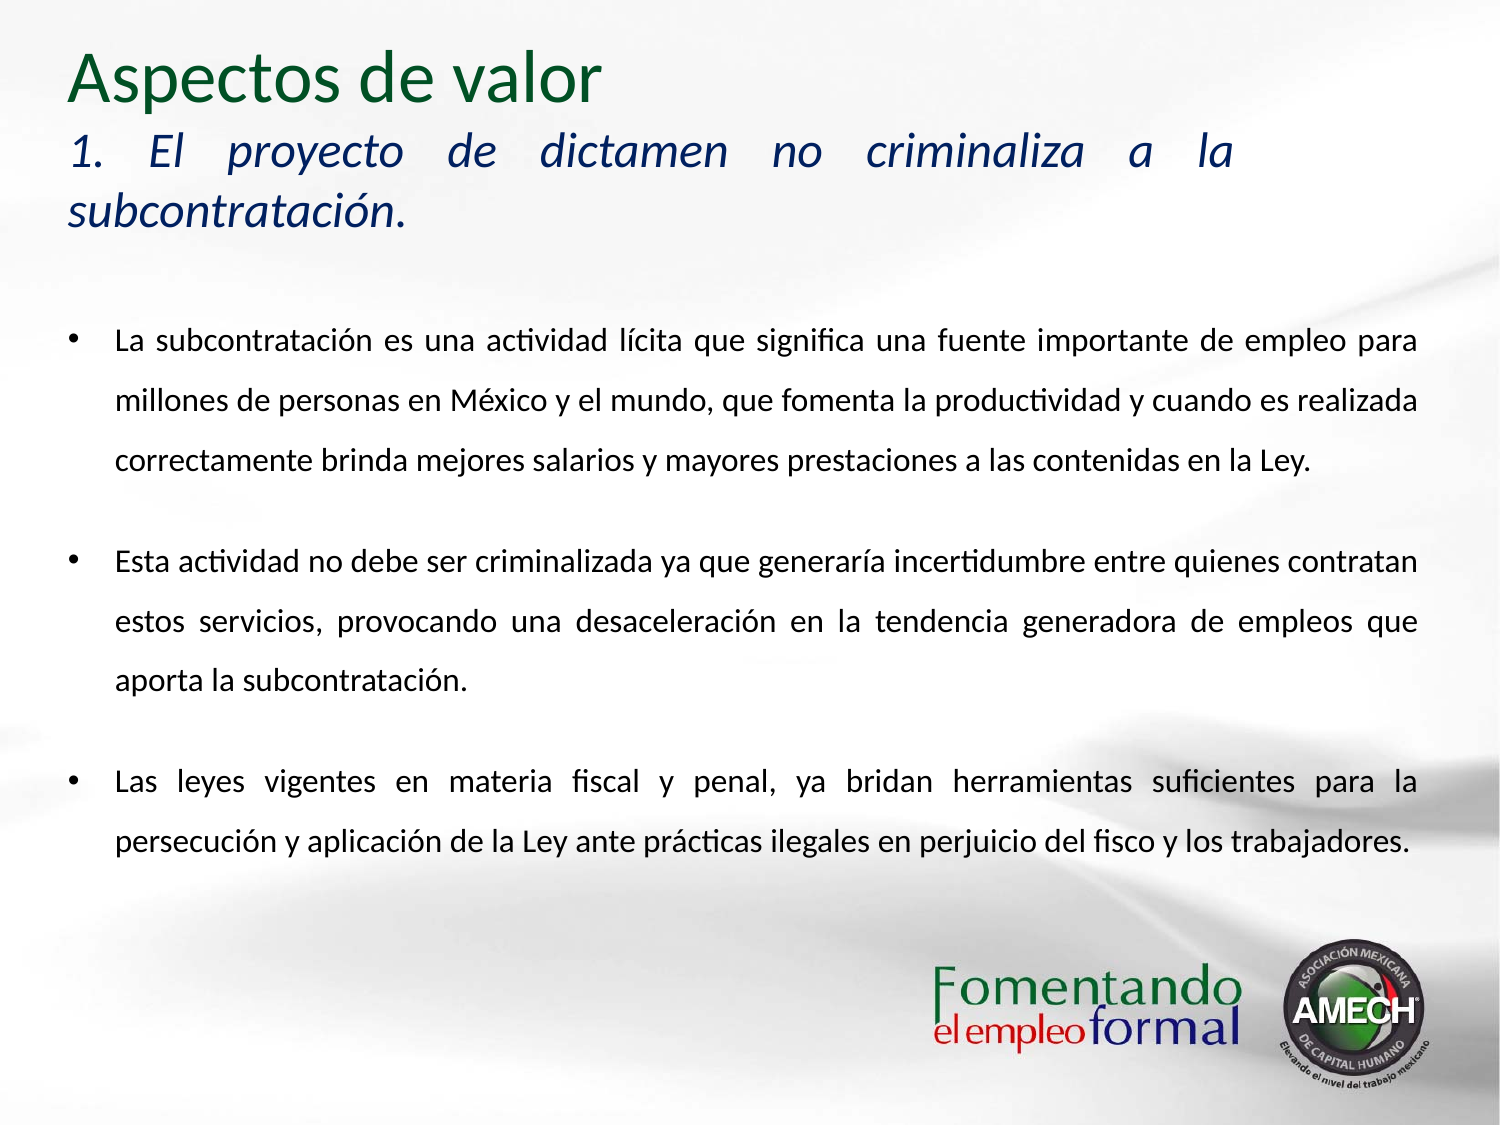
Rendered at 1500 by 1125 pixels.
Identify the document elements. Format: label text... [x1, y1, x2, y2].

picture [0, 0, 1500, 1125]
text_box Aspectos de valor 1. El proyecto de dictamen no criminaliza a la subcontratación. [53, 20, 1250, 246]
text_box La subcontratación es una actividad lícita que significa una fuente importante de empleo para millones de personas en México y el mundo, que fomenta la productividad y cuando es realizada correctamente brinda mejores salarios y mayores prestaciones a las contenidas en la Ley. Esta actividad no debe ser criminalizada ya que generaría incertidumbre entre quienes contratan estos servicios, provocando una desaceleración en la tendencia generadora de empleos que aporta la subcontratación. Las leyes vigentes en materia fiscal y penal, ya bridan herramientas suficientes para la persecución y aplicación de la Ley ante prácticas ilegales en perjuicio del fisco y los trabajadores. [53, 290, 1436, 867]
